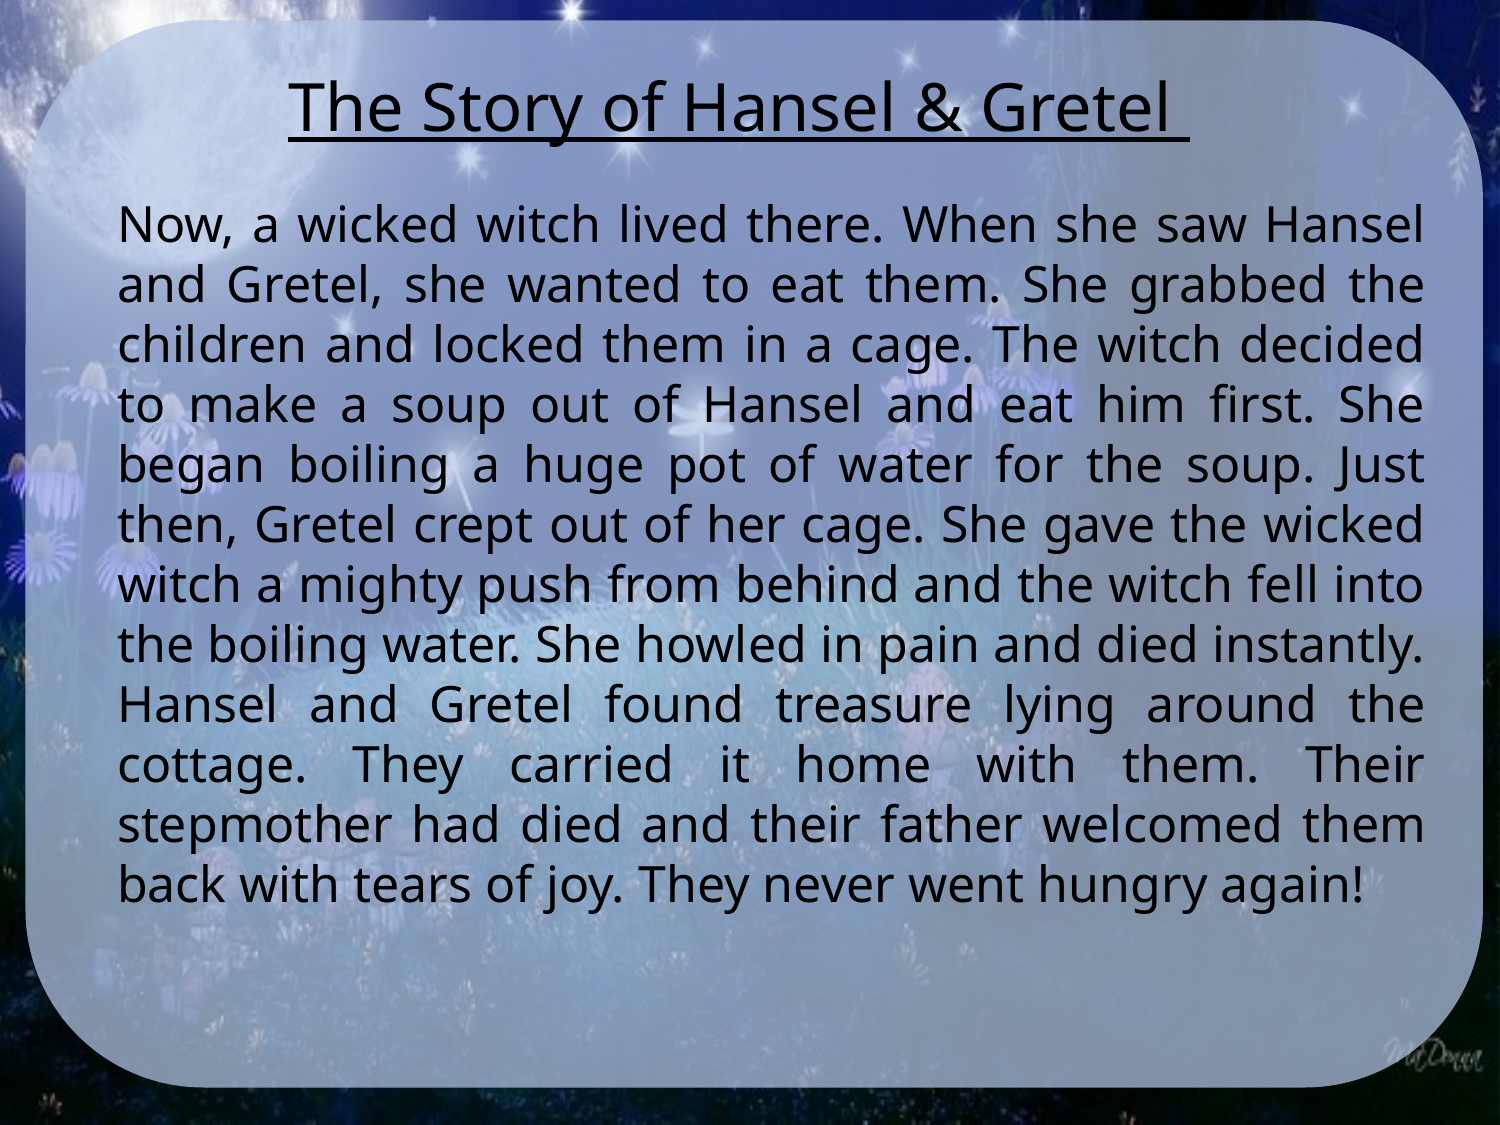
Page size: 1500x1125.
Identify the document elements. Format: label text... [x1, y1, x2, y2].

text_box [24, 19, 1484, 1089]
text_box Now, a wicked witch lived there. When she saw Hansel and Gretel, she wanted to eat them. She grabbed the chil­dren and locked them in a cage. The witch decided to make a soup out of Hansel and eat him first. She began boiling a huge pot of water for the soup. Just then, Gretel crept out of her cage. She gave the wicked witch a mighty push from behind and the witch fell into the boiling water. She howled in pain and died instantly. Hansel and Gretel found treasure lying around the cottage. They carried it home with them. Their stepmother had died and their father wel­comed them back with tears of joy. They never went hungry again! [102, 185, 1441, 921]
picture [0, 0, 1500, 1125]
text_box The Story of Hansel & Gretel [102, 57, 1376, 153]
